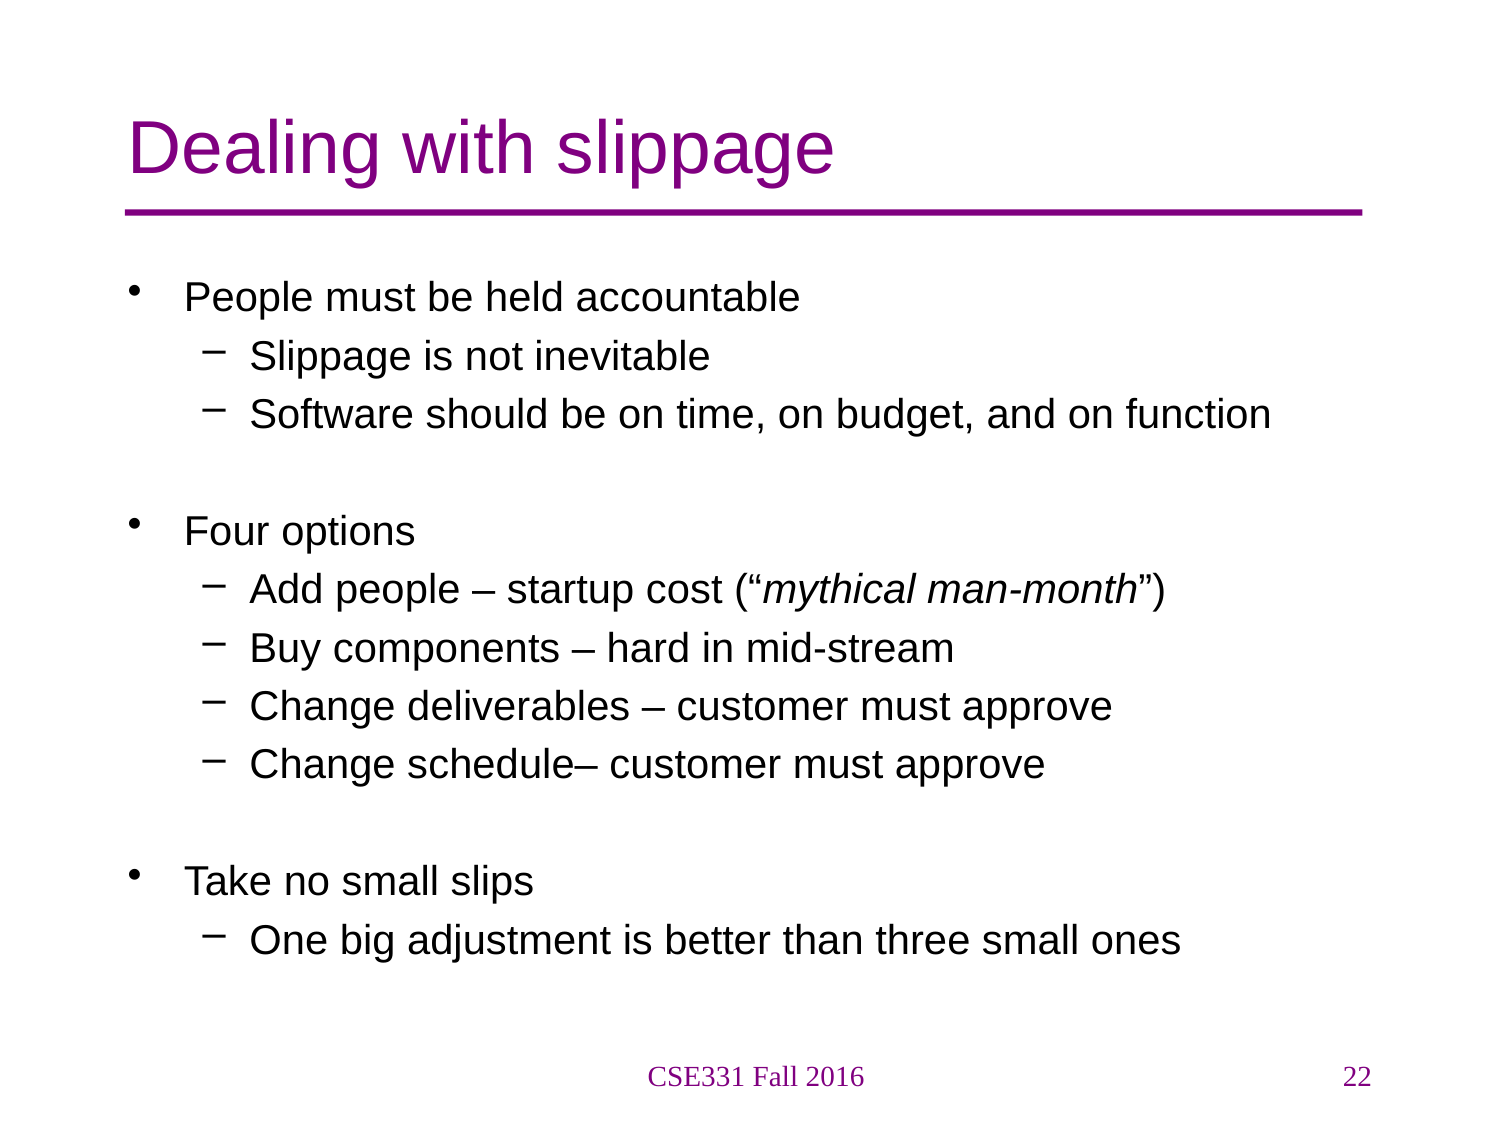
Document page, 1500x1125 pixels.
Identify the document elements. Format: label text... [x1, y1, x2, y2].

footer CSE331 Fall 2016 [474, 1049, 1038, 1125]
list People must be held accountable Slippage is not inevitable Software should be on time, on budget, and on function Four options Add people – startup cost (“mythical man-month”) Buy components – hard in mid-stream Change deliverables – customer must approve Change schedule– customer must approve Take no small slips One big adjustment is better than three small ones [112, 262, 1413, 1038]
title Dealing with slippage [112, 50, 1388, 238]
slide_number 22 [1074, 1049, 1388, 1125]
